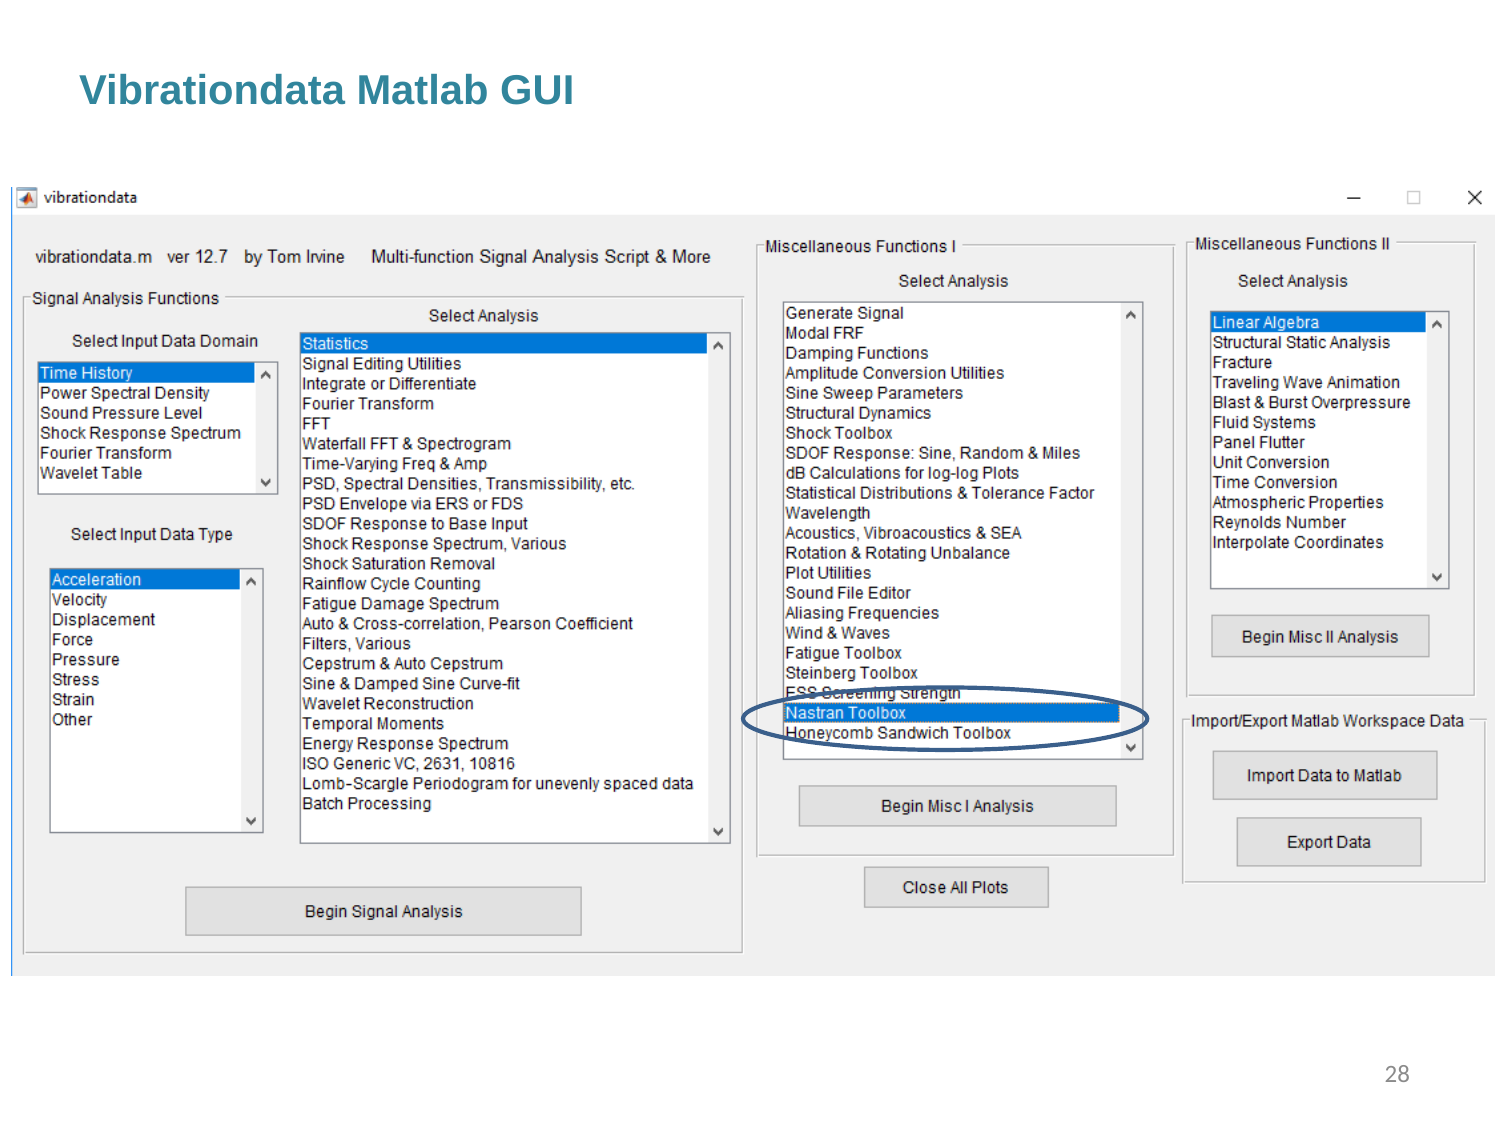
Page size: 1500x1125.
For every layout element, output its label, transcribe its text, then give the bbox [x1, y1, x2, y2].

picture [10, 187, 1495, 976]
text_box Vibrationdata Matlab GUI [64, 55, 590, 121]
slide_number 28 [1074, 1042, 1425, 1103]
